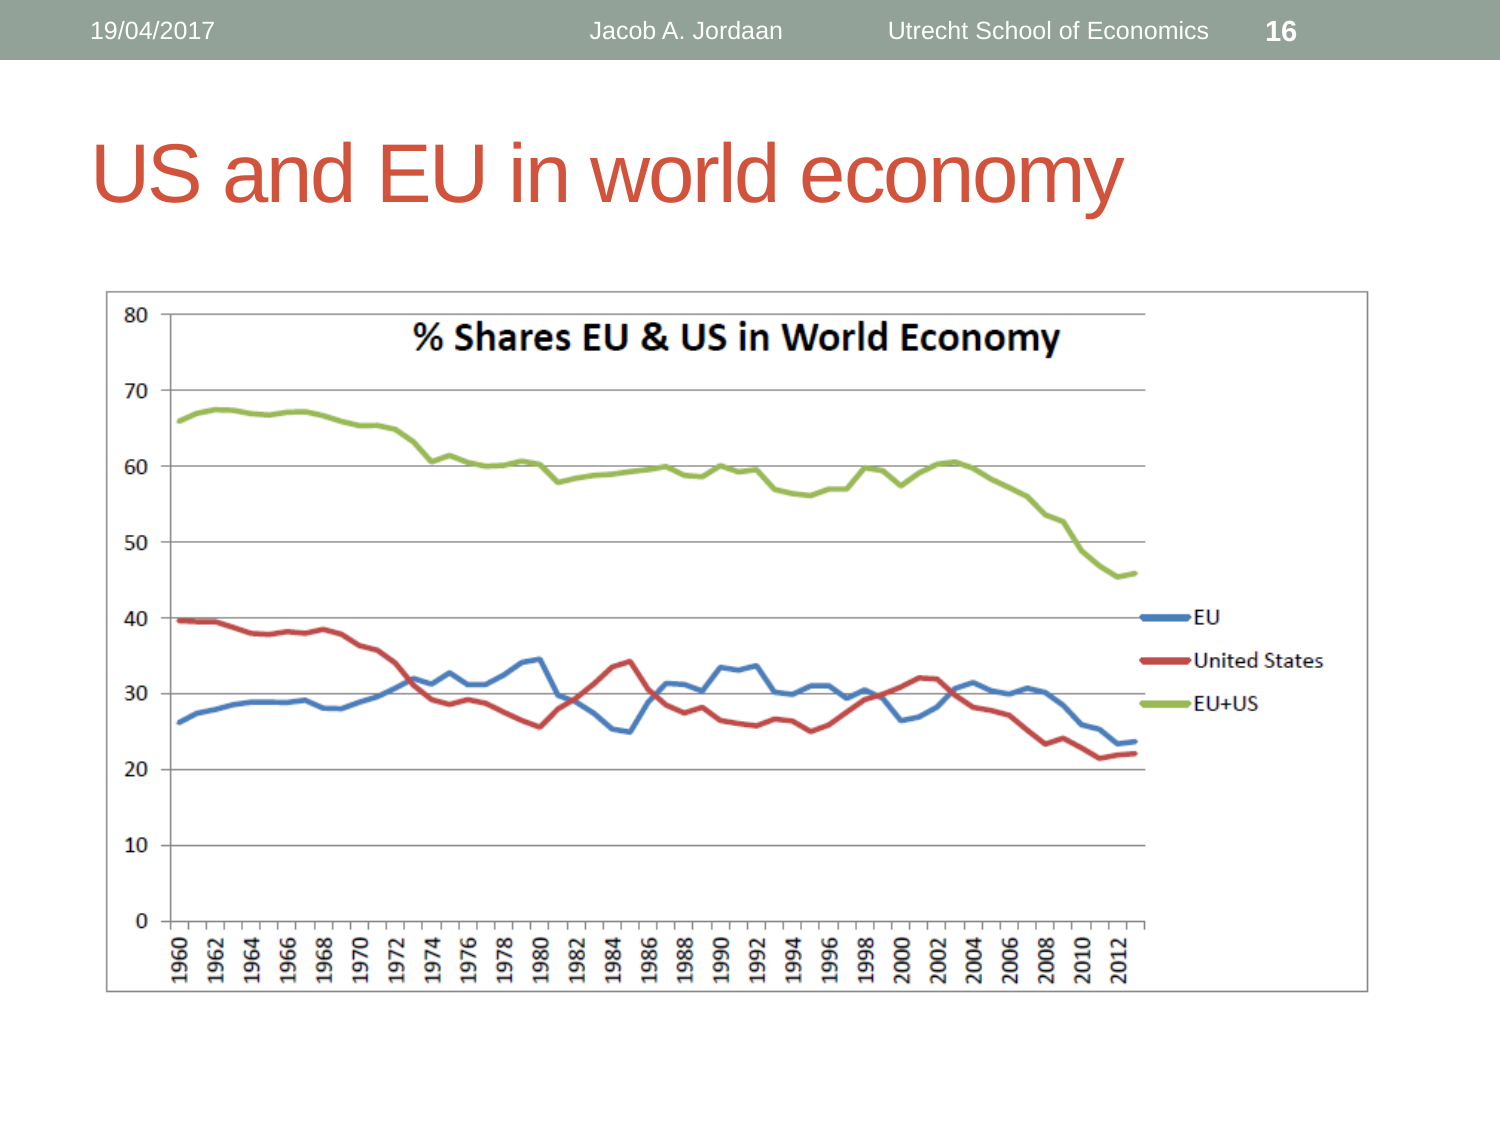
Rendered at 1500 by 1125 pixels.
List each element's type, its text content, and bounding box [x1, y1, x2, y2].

slide_number 16 [1250, 3, 1425, 57]
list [74, 272, 1426, 1053]
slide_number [75, 3, 550, 57]
title US and EU in world economy [75, 87, 1425, 250]
footer Jacob A. Jordaan Utrecht School of Economics [562, 3, 1238, 57]
